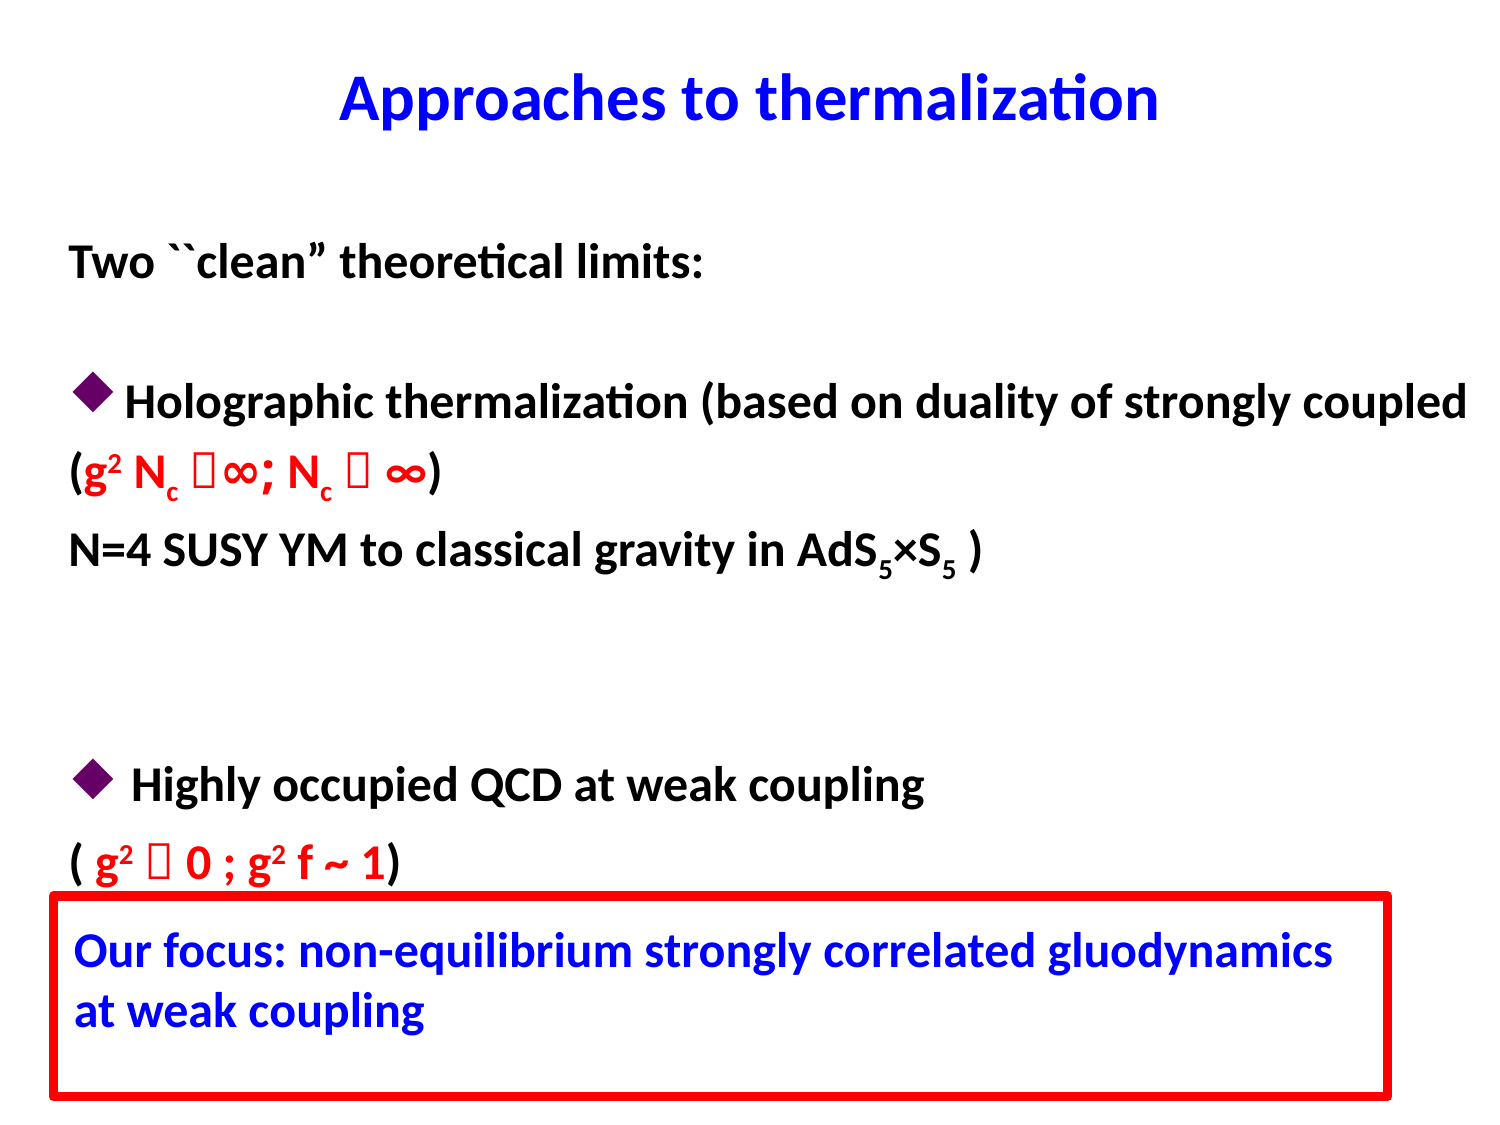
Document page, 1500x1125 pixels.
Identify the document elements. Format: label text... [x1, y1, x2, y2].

text_box [53, 896, 1388, 1097]
list Two ``clean” theoretical limits: Holographic thermalization (based on duality of strongly coupled (g2 Nc ∞; Nc  ∞) N=4 SUSY YM to classical gravity in AdS5×S5 ) Highly occupied QCD at weak coupling ( g2  0 ; g2 f ~ 1) [53, 220, 1500, 897]
title Approaches to thermalization [112, 0, 1388, 188]
